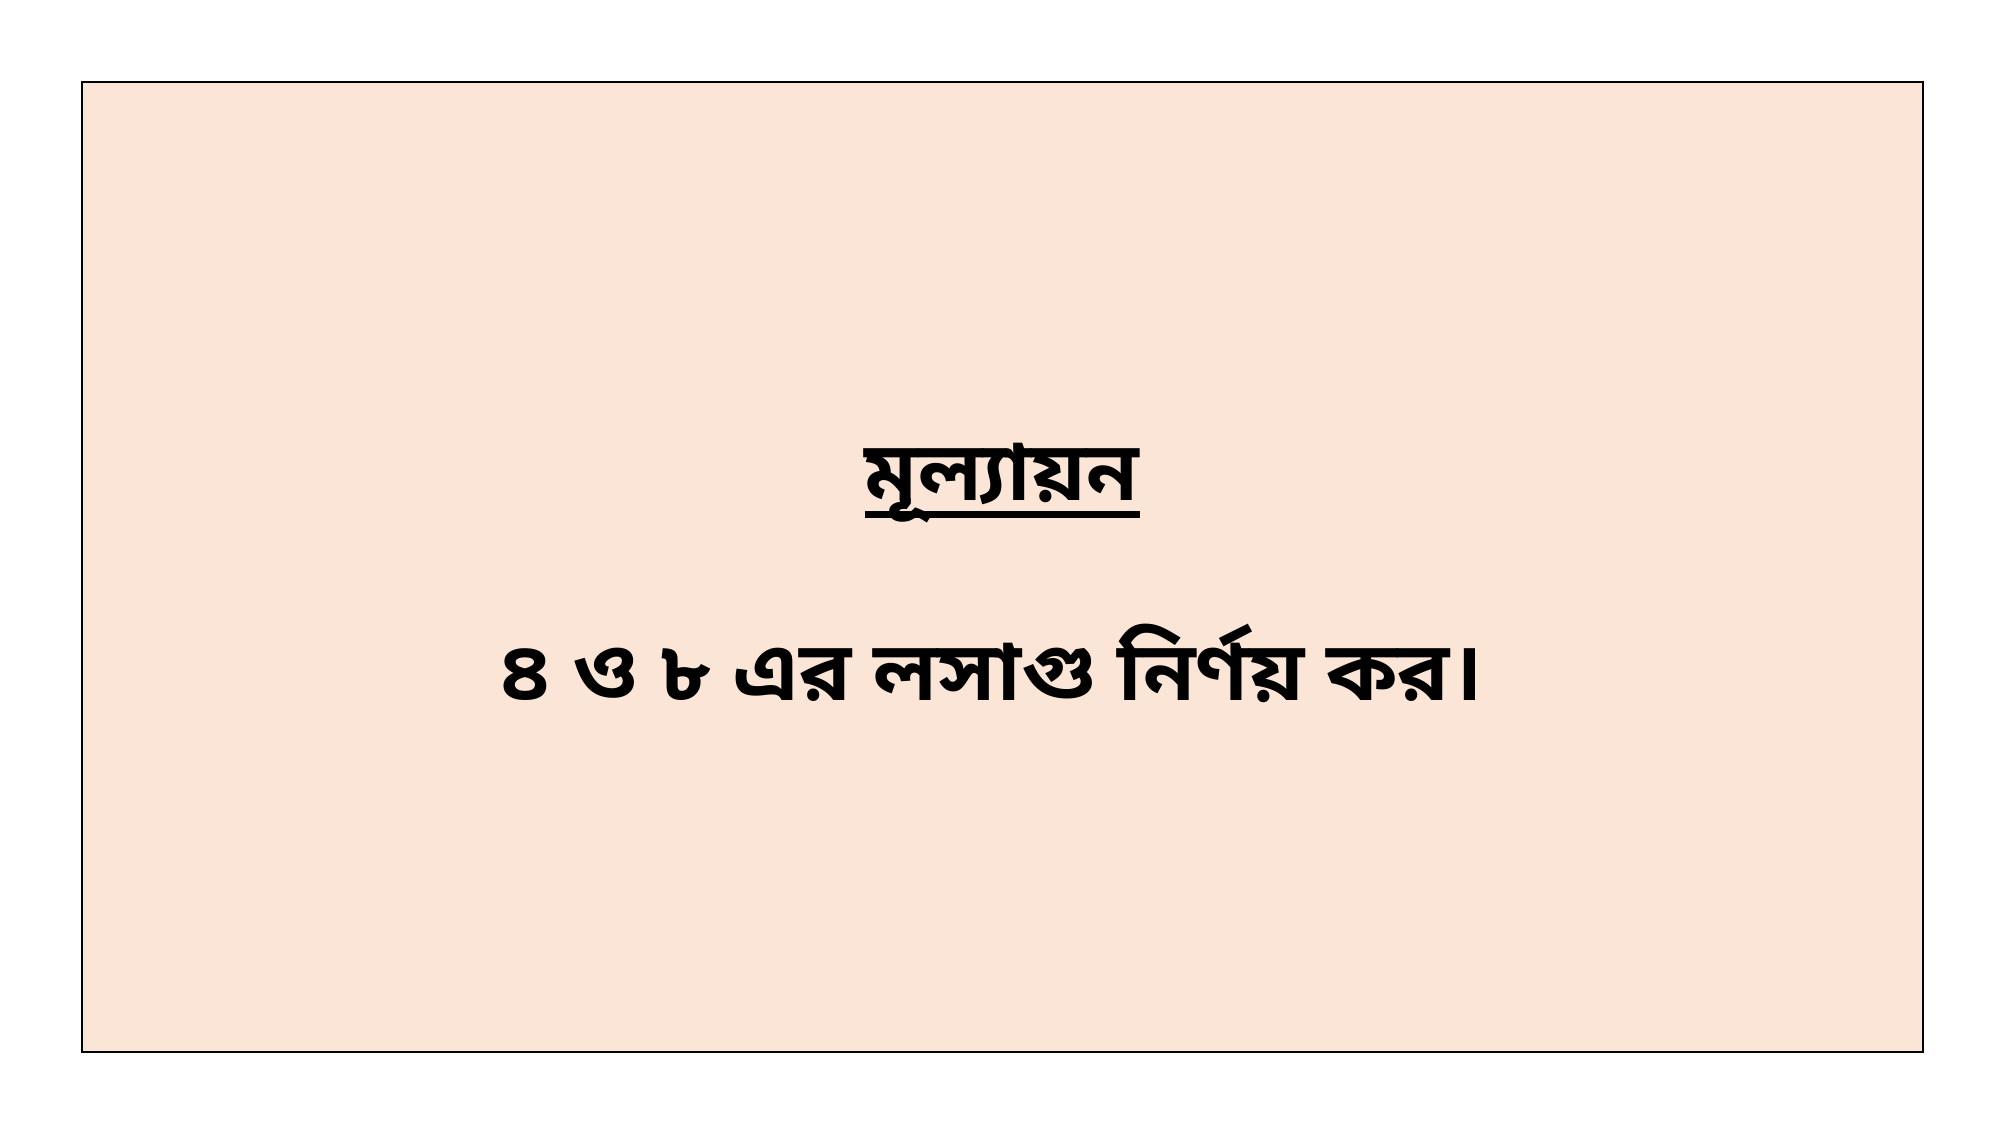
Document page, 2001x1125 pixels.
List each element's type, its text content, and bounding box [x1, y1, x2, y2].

text_box মূল্যায়ন ৪ ও ৮ এর লসাগু নির্ণয় কর। [81, 81, 1924, 1053]
